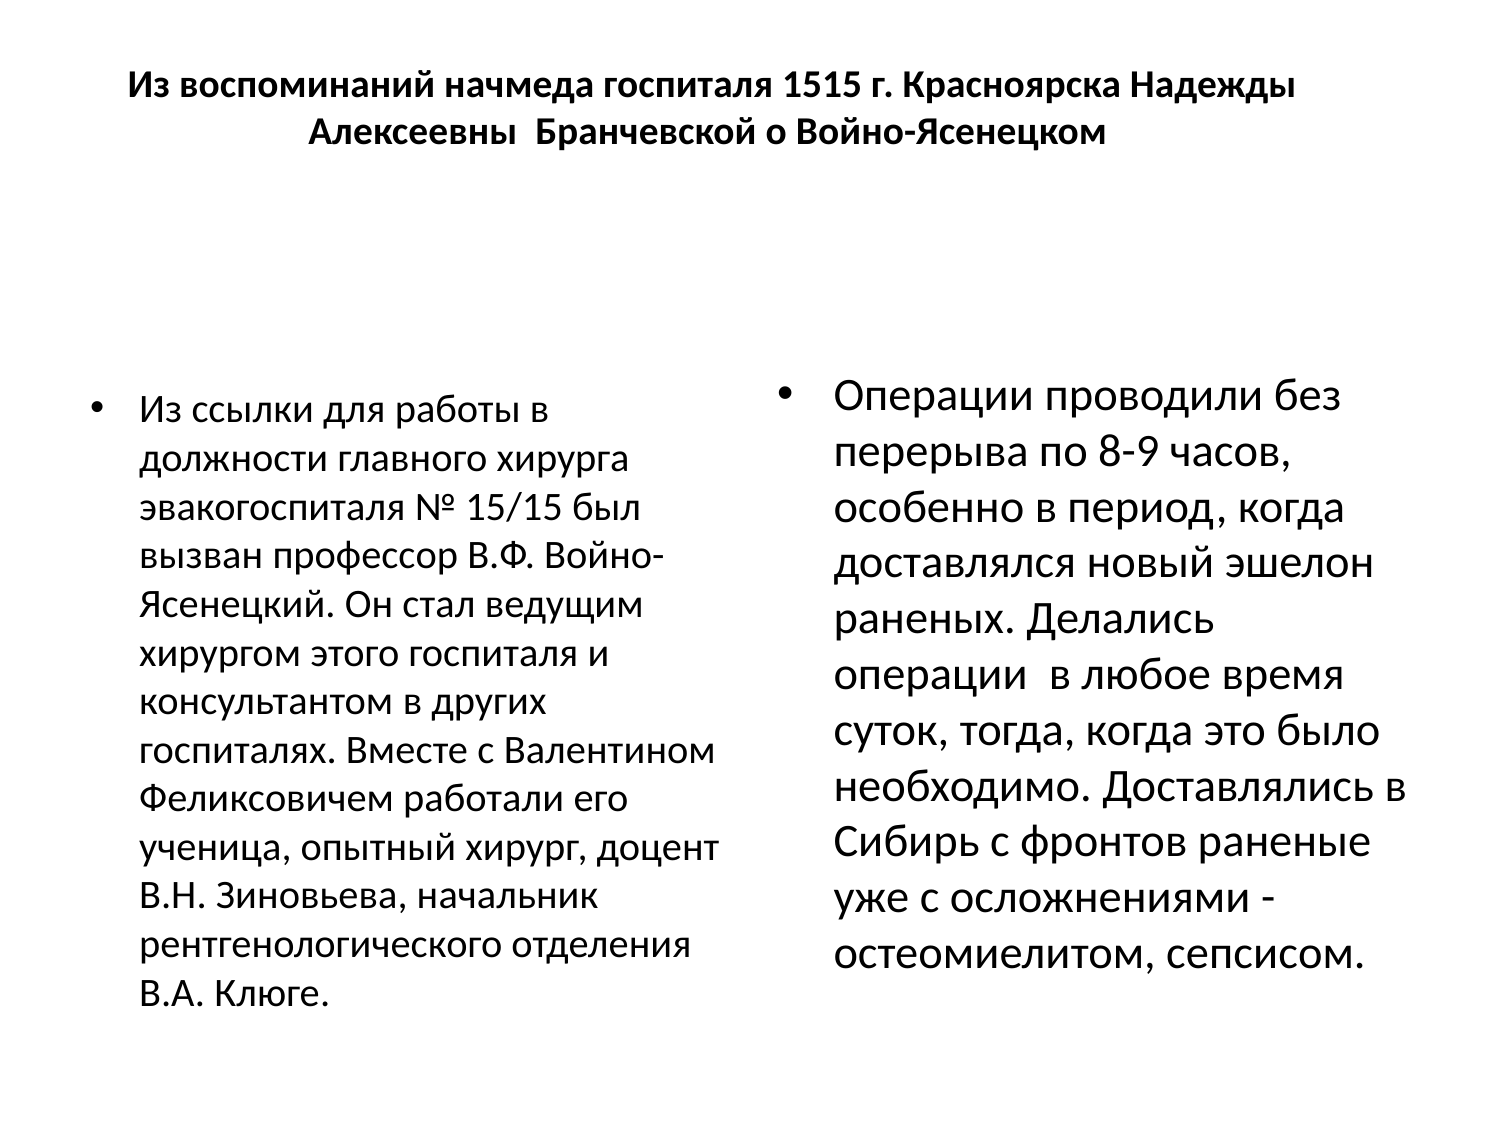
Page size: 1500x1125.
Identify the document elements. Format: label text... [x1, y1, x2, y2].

title Из воспоминаний начмеда госпиталя 1515 г. Красноярска Надежды Алексеевны Бранчевской о Войно-Ясенецком [50, 50, 1375, 238]
list Из ссылки для работы в должности главного хирурга эвакогоспиталя № 15/15 был вызван профессор В.Ф. Войно-Ясенецкий. Он стал ведущим хирургом этого госпиталя и консультантом в других госпиталях. Вместе с Валентином Феликсовичем работали его ученица, опытный хирург, доцент В.Н. Зиновьева, начальник рентгенологического отделения В.А. Клюге. [75, 375, 738, 1038]
list Операции проводили без перерыва по 8-9 часов, особенно в период, когда доставлялся новый эшелон раненых. Делались операции в любое время суток, тогда, когда это было необходимо. Доставлялись в Сибирь с фронтов раненые уже с осложнениями - остеомиелитом, сепсисом. [761, 356, 1425, 1005]
